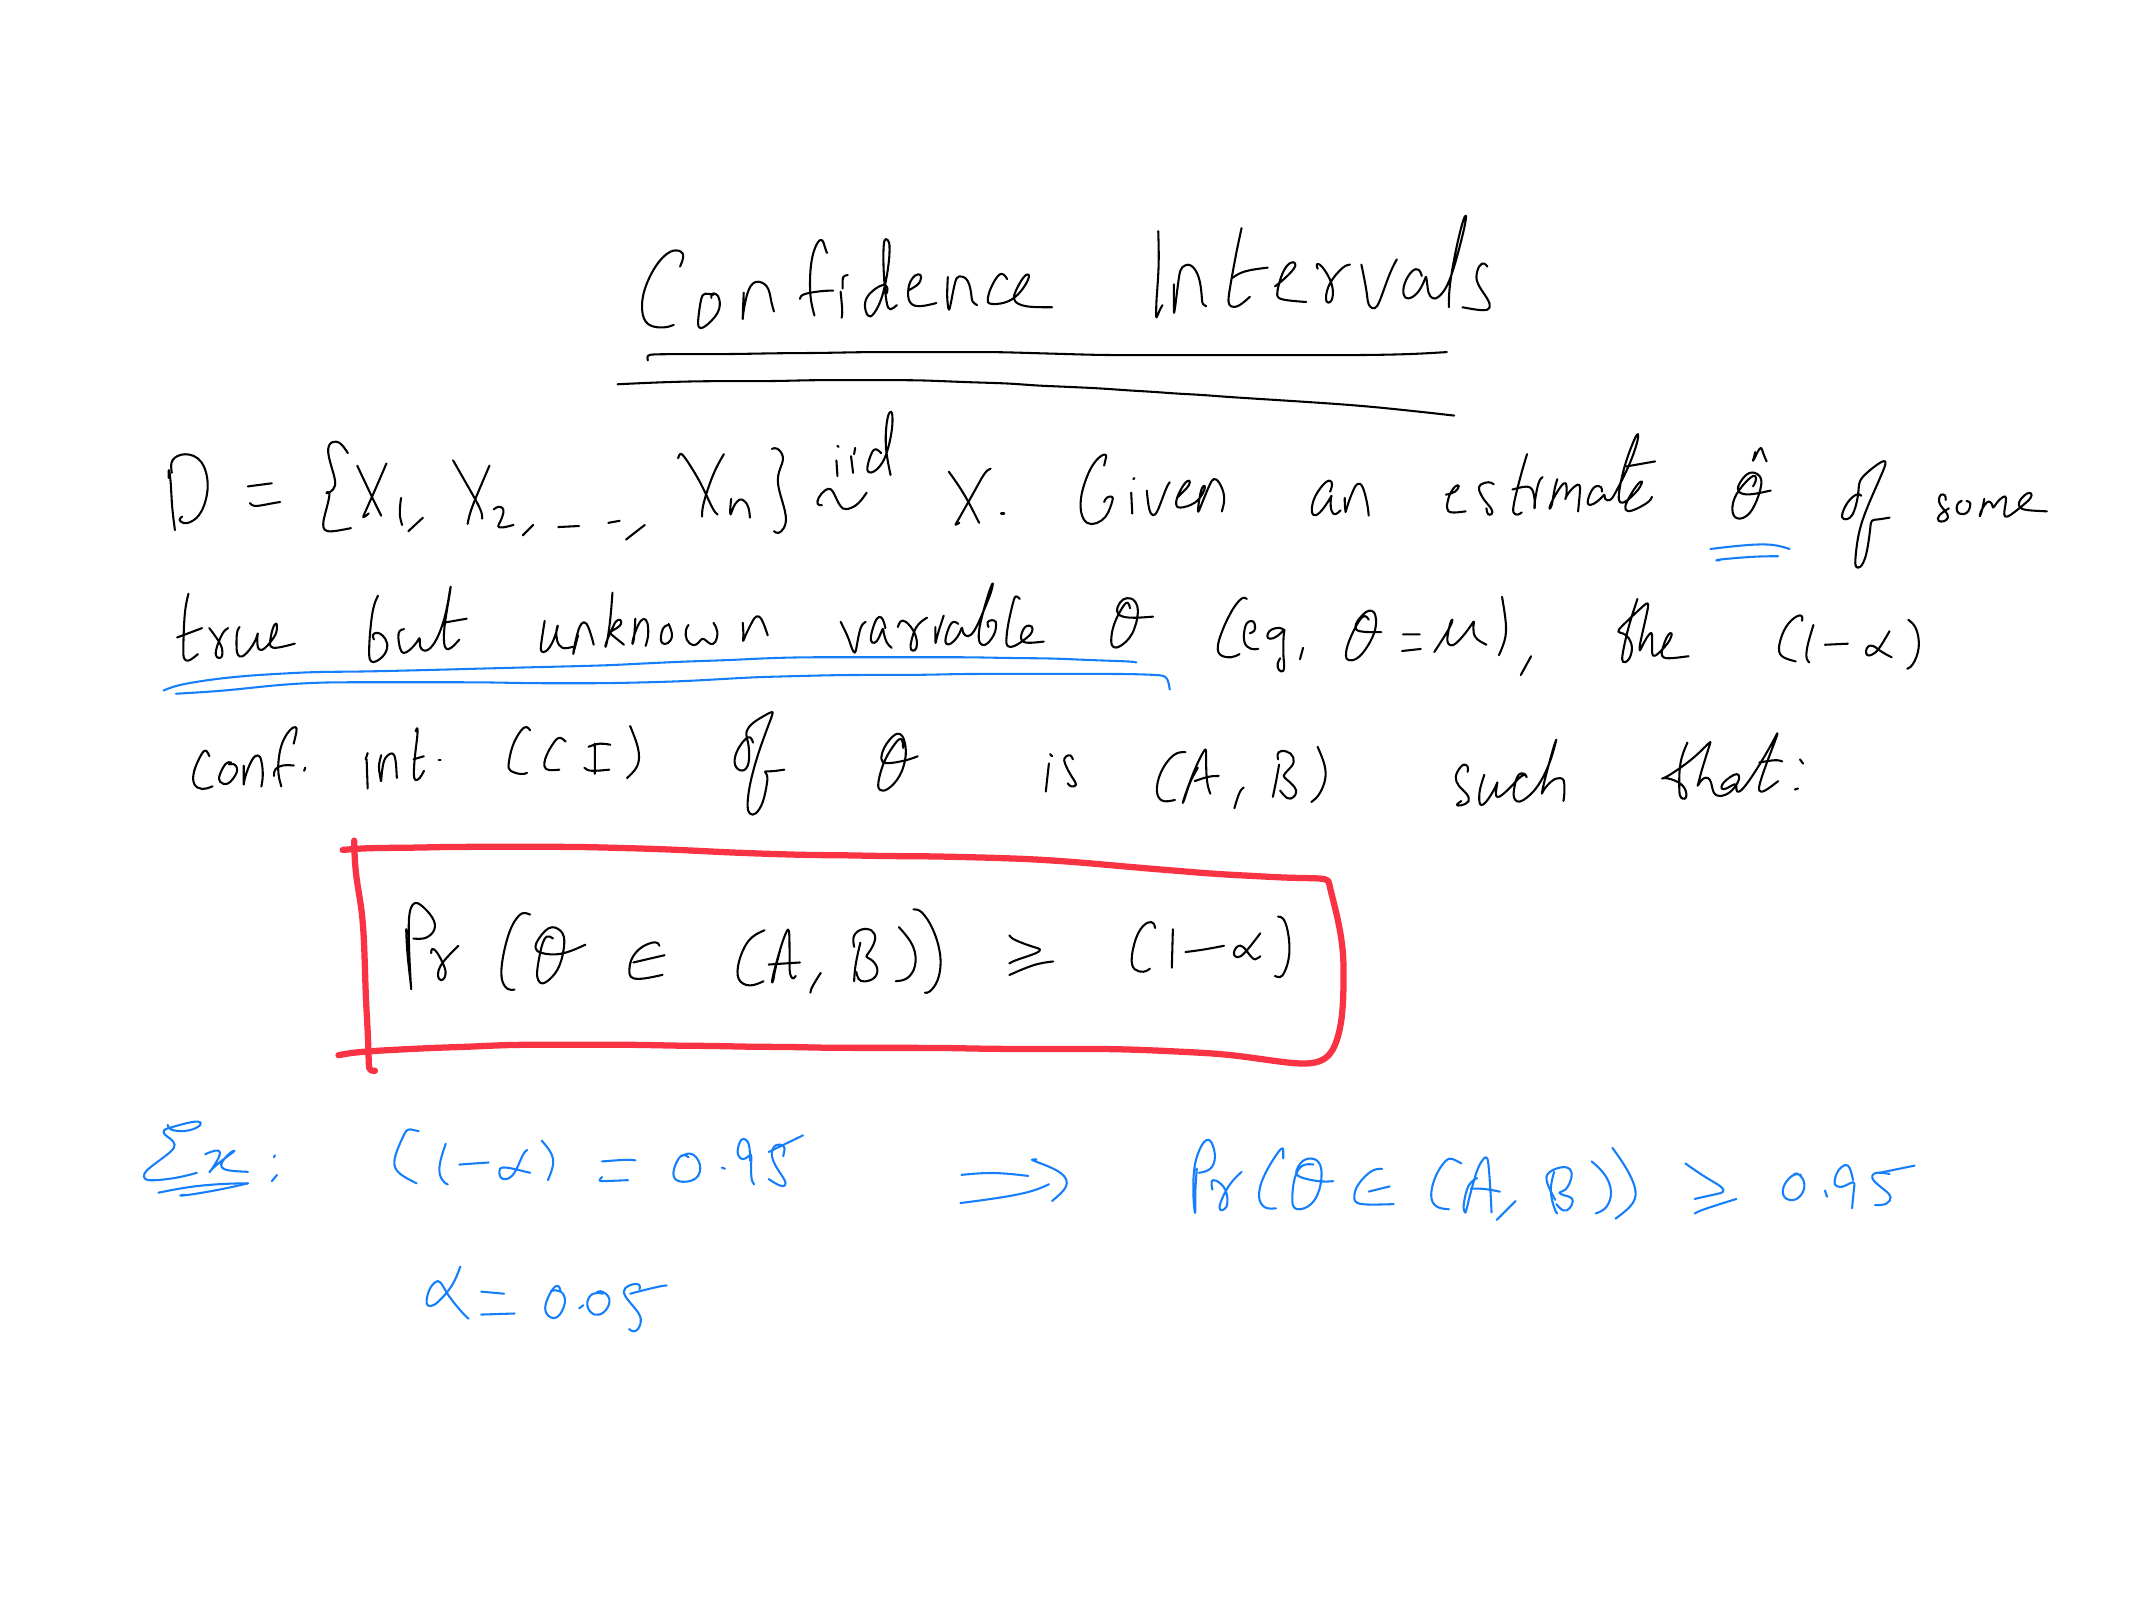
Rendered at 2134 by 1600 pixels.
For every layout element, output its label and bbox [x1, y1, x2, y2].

text_box [143, 441, 1915, 1332]
text_box [617, 215, 2048, 809]
